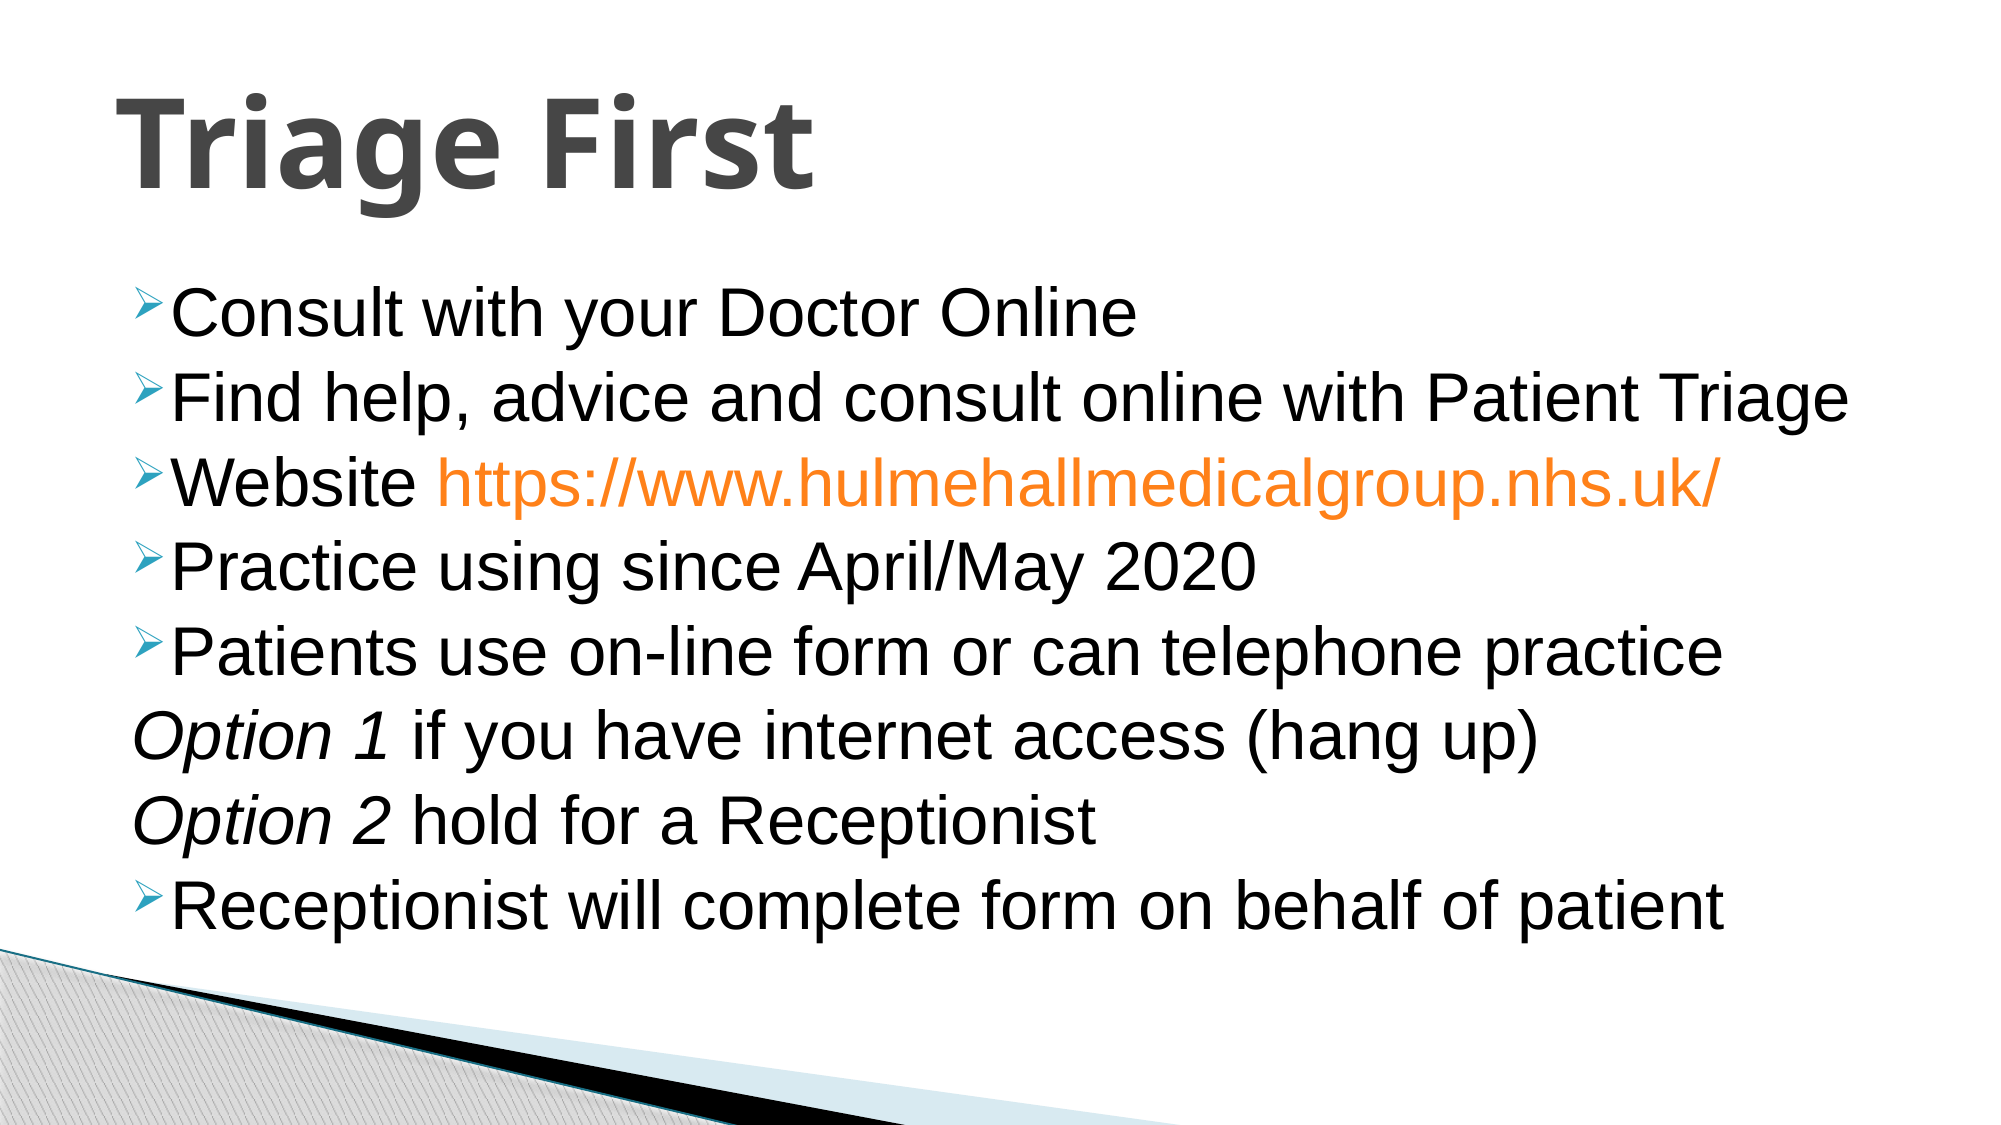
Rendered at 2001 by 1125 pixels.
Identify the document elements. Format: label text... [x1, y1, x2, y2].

list Consult with your Doctor Online Find help, advice and consult online with Patient Triage Website https://www.hulmehallmedicalgroup.nhs.uk/ Practice using since April/May 2020 Patients use on-line form or can telephone practice Option 1 if you have internet access (hang up) Option 2 hold for a Receptionist Receptionist will complete form on behalf of patient [99, 243, 1900, 986]
title Triage First [99, 45, 1900, 233]
